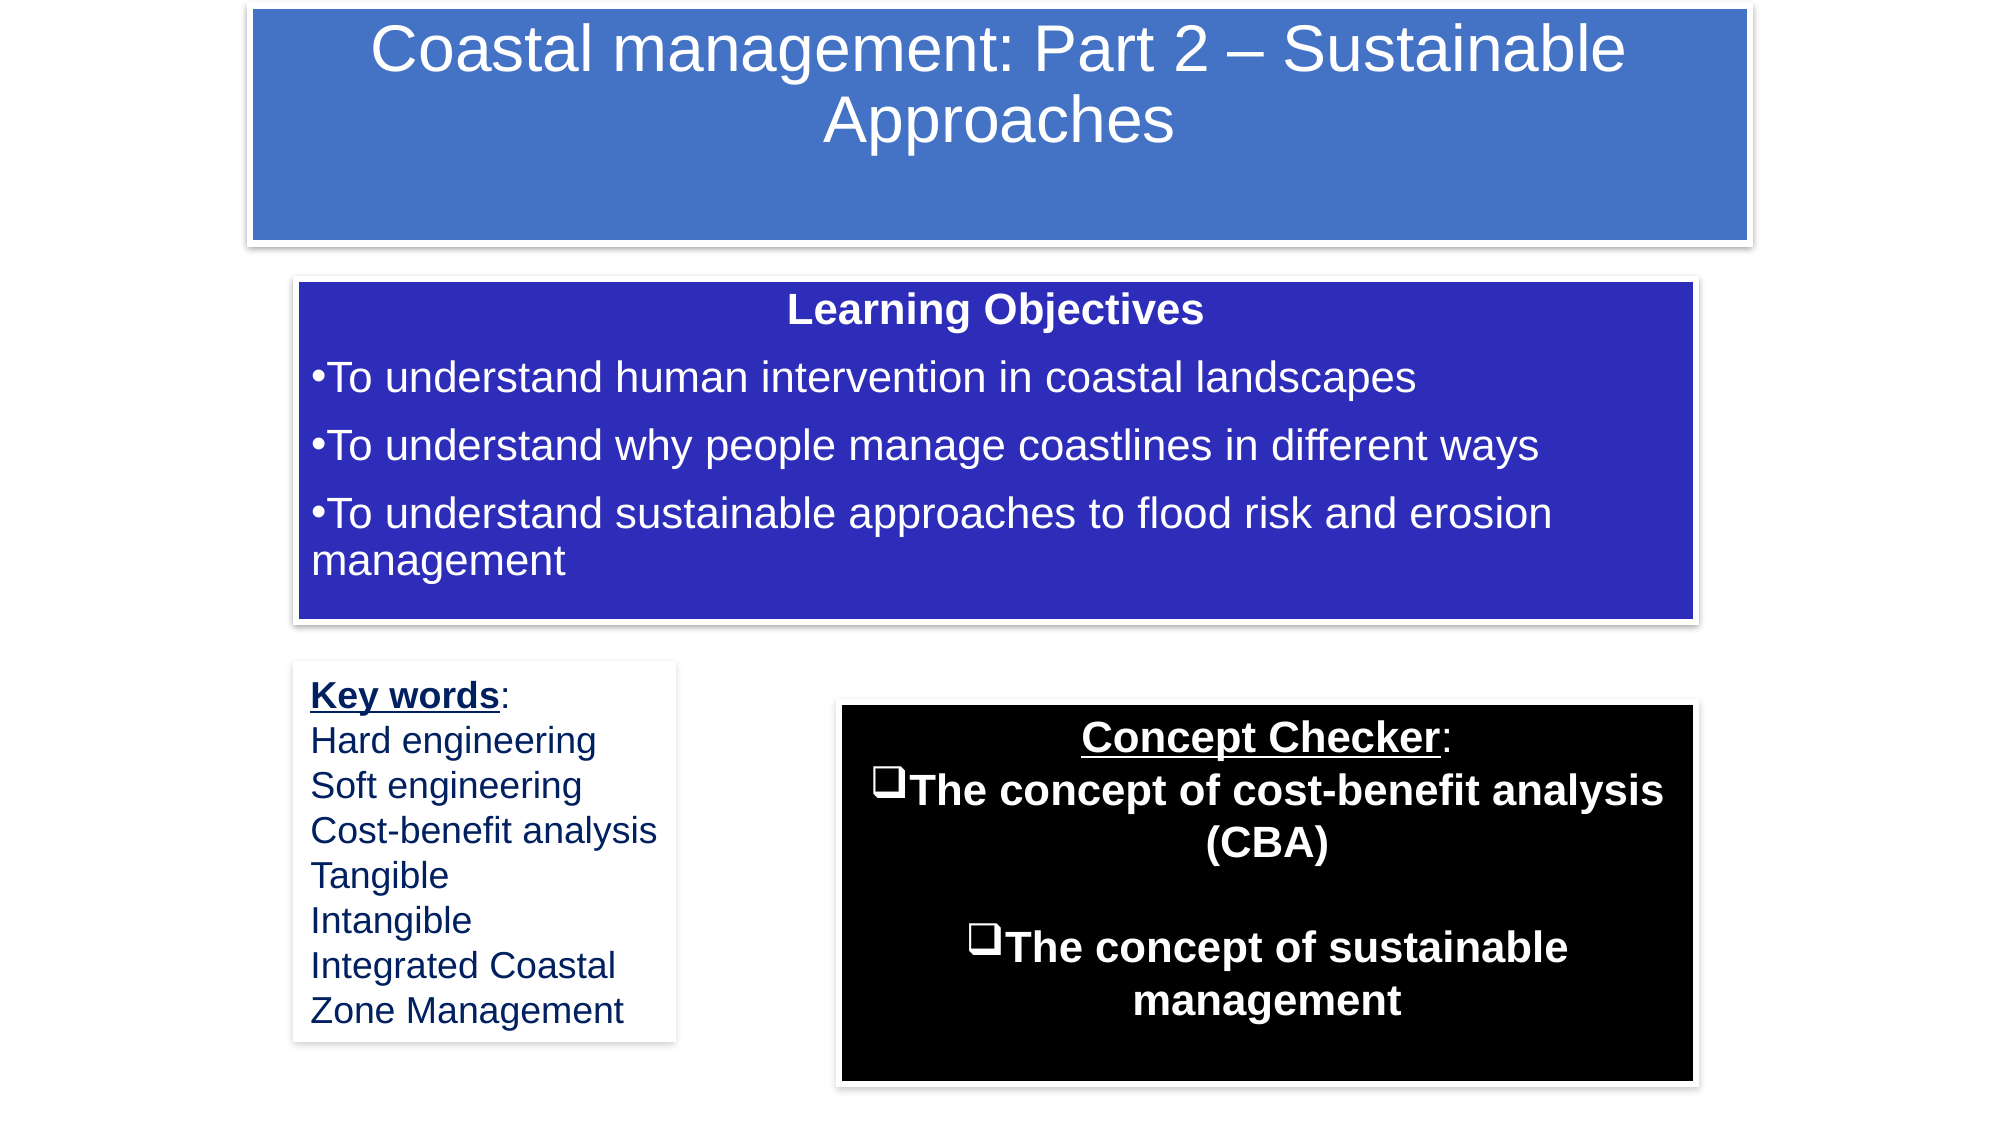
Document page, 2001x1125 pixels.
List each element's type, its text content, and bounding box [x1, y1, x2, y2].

title Coastal management: Part 2 – Sustainable Approaches [249, 5, 1750, 244]
text_box Concept Checker: The concept of cost-benefit analysis (CBA) The concept of sustainable management [838, 701, 1696, 1085]
subtitle Learning Objectives To understand human intervention in coastal landscapes To understand why people manage coastlines in different ways To understand sustainable approaches to flood risk and erosion management [296, 278, 1696, 623]
text_box Key words: Hard engineering Soft engineering Cost-benefit analysis Tangible Intangible Integrated Coastal Zone Management [295, 663, 674, 1039]
